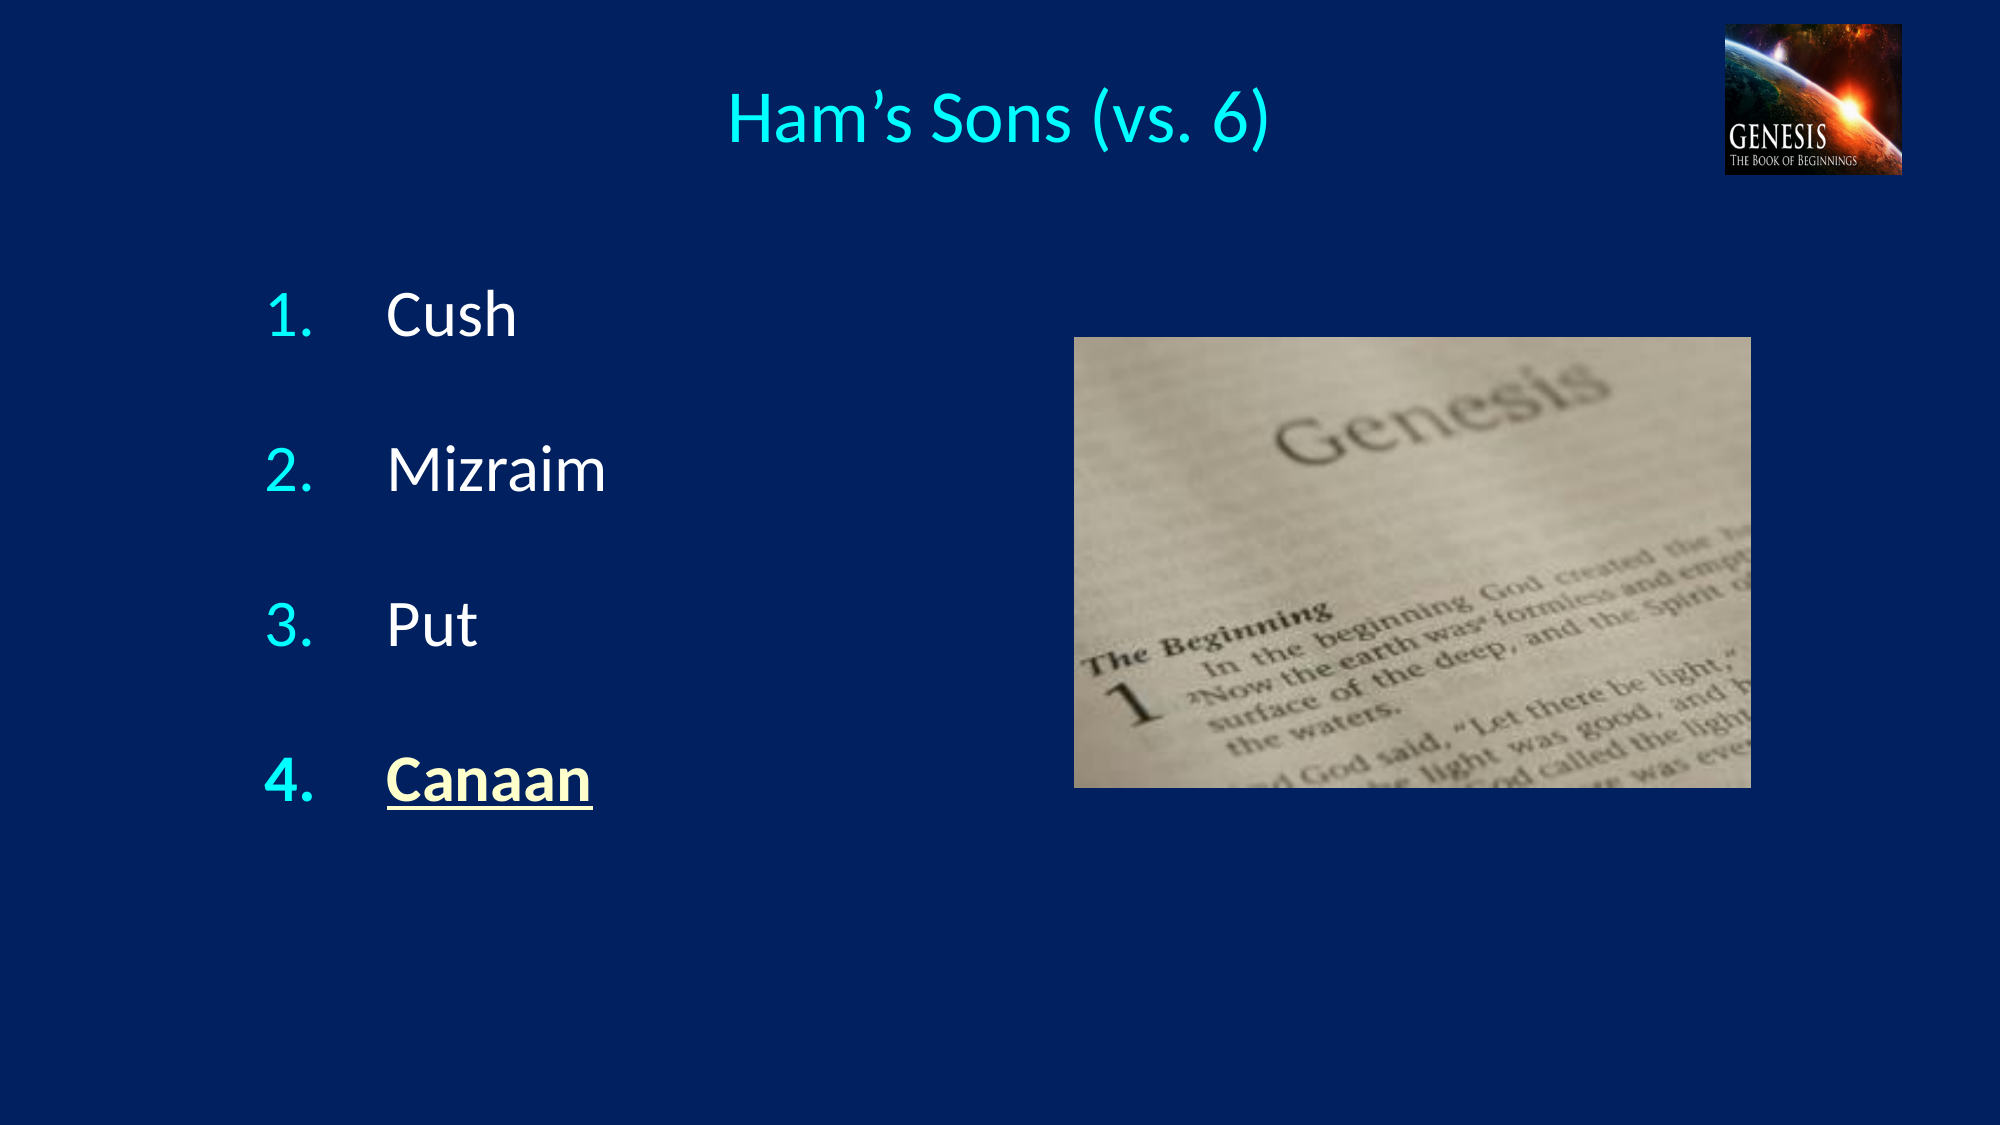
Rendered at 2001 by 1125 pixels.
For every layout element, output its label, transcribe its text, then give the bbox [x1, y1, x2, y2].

title Ham’s Sons (vs. 6) [643, 37, 1357, 188]
picture [1724, 24, 1902, 176]
list Cush Mizraim Put Canaan [249, 262, 776, 788]
picture [1074, 337, 1751, 788]
